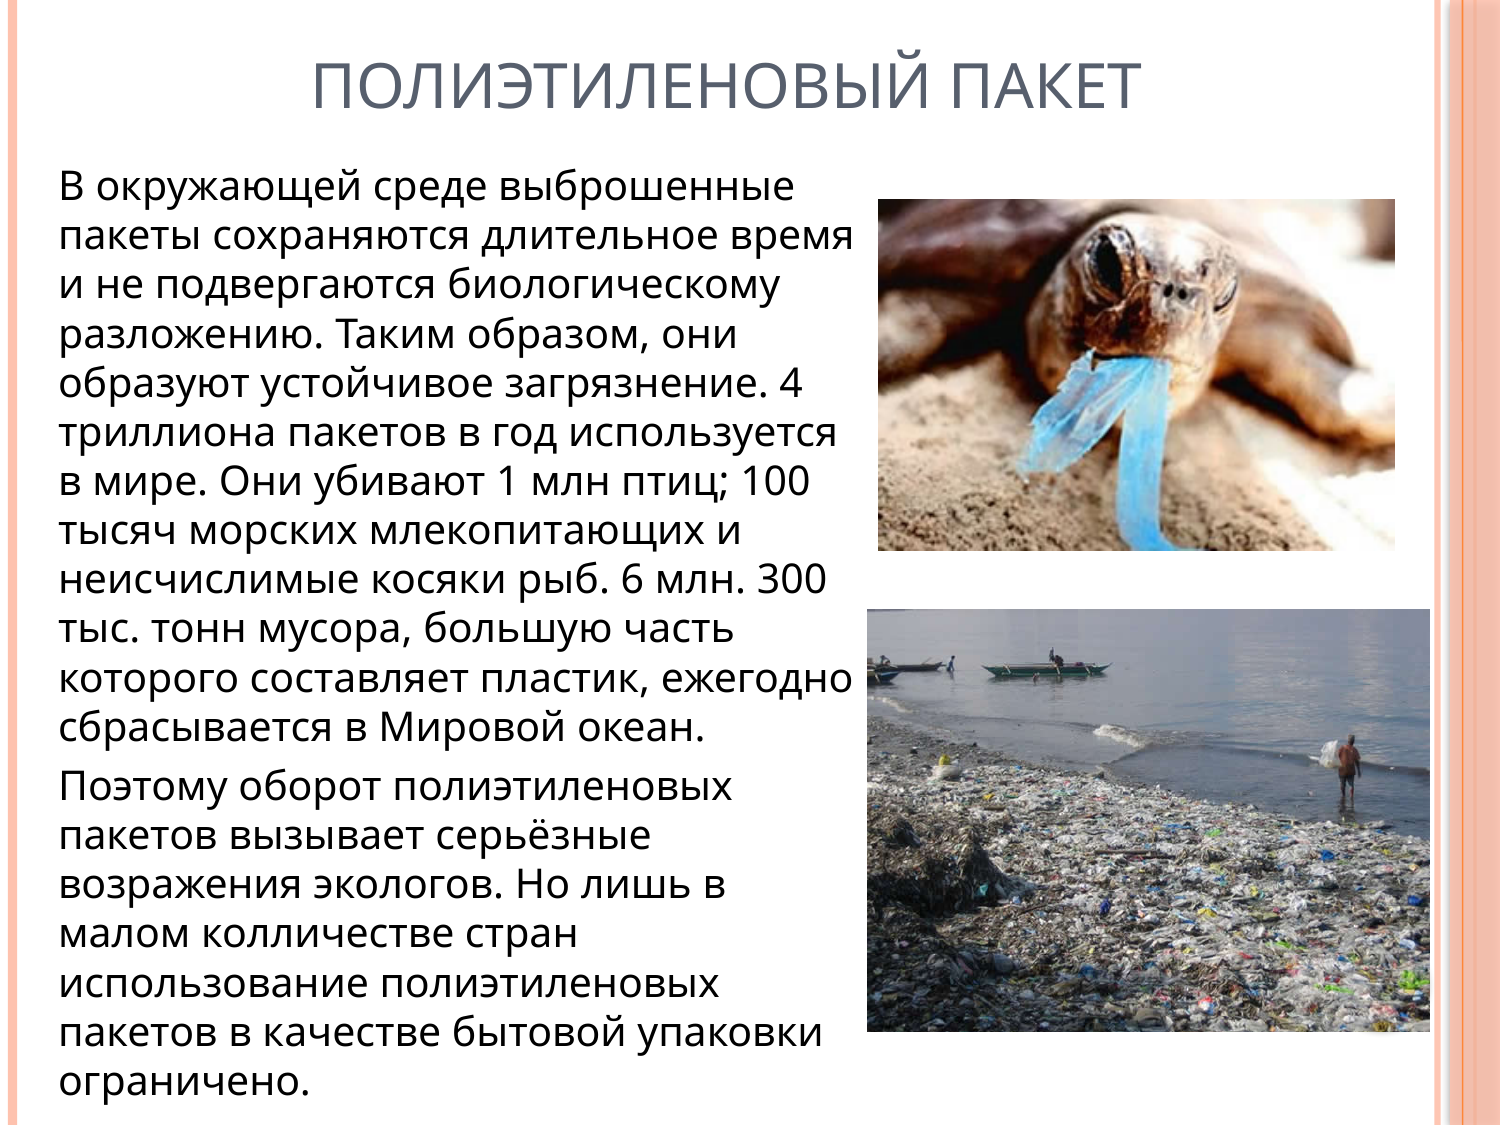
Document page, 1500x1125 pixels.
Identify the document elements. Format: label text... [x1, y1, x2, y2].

picture [866, 608, 1431, 1032]
title Полиэтиленовый пакет [146, 0, 1372, 129]
list В окружающей среде выброшенные пакеты сохраняются длительное время и не подвергаются биологическому разложению. Таким образом, они образуют устойчивое загрязнение. 4 триллиона пакетов в год используется в мире. Они убивают 1 млн птиц; 100 тысяч морских млекопитающих и неисчислимые косяки рыб. 6 млн. 300 тыс. тонн мусора, большую часть которого составляет пластик, ежегодно сбрасывается в Мировой океан. Поэтому оборот полиэтиленовых пакетов вызывает серьёзные возражения экологов. Но лишь в малом колличестве стран использование полиэтиленовых пакетов в качестве бытовой упаковки ограничено. [0, 152, 879, 1125]
picture [878, 198, 1396, 552]
